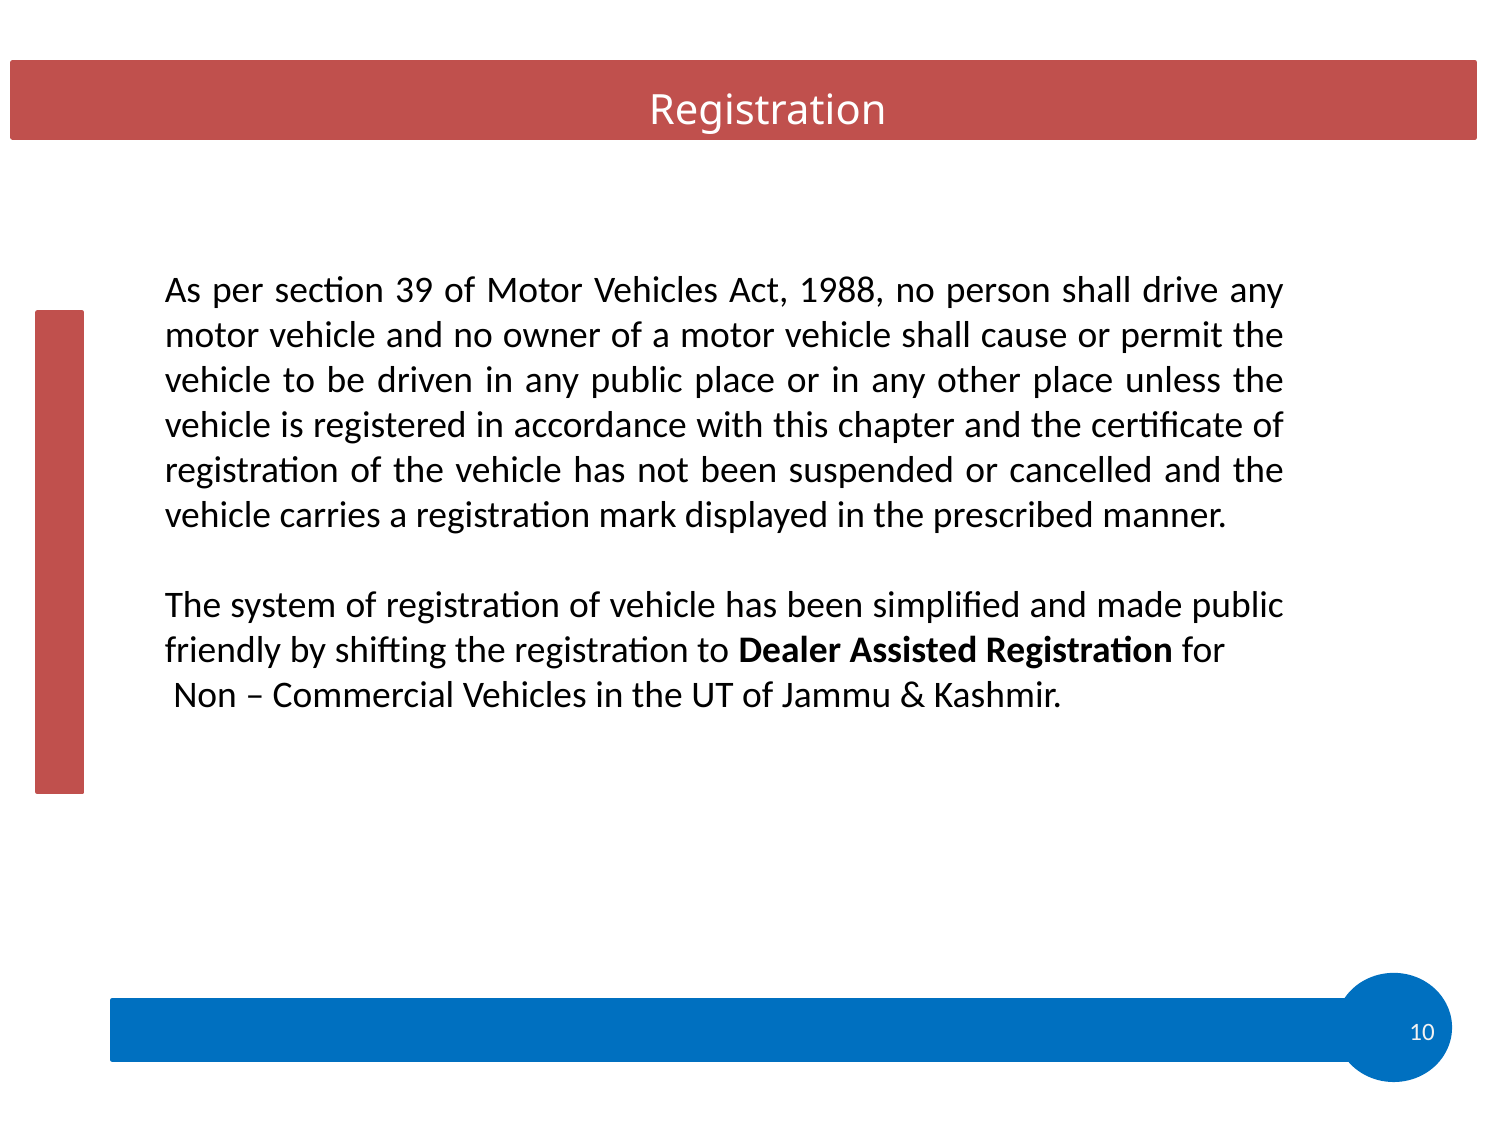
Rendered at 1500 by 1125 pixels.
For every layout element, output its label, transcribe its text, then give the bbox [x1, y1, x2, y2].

text_box Registration [525, 75, 1000, 140]
text_box As per section 39 of Motor Vehicles Act, 1988, no person shall drive any motor vehicle and no owner of a motor vehicle shall cause or permit the vehicle to be driven in any public place or in any other place unless the vehicle is registered in accordance with this chapter and the certificate of registration of the vehicle has not been suspended or cancelled and the vehicle carries a registration mark displayed in the prescribed manner. The system of registration of vehicle has been simplified and made public friendly by shifting the registration to Dealer Assisted Registration for Non – Commercial Vehicles in the UT of Jammu & Kashmir. [150, 212, 1300, 768]
slide_number 10 [1374, 999, 1450, 1060]
